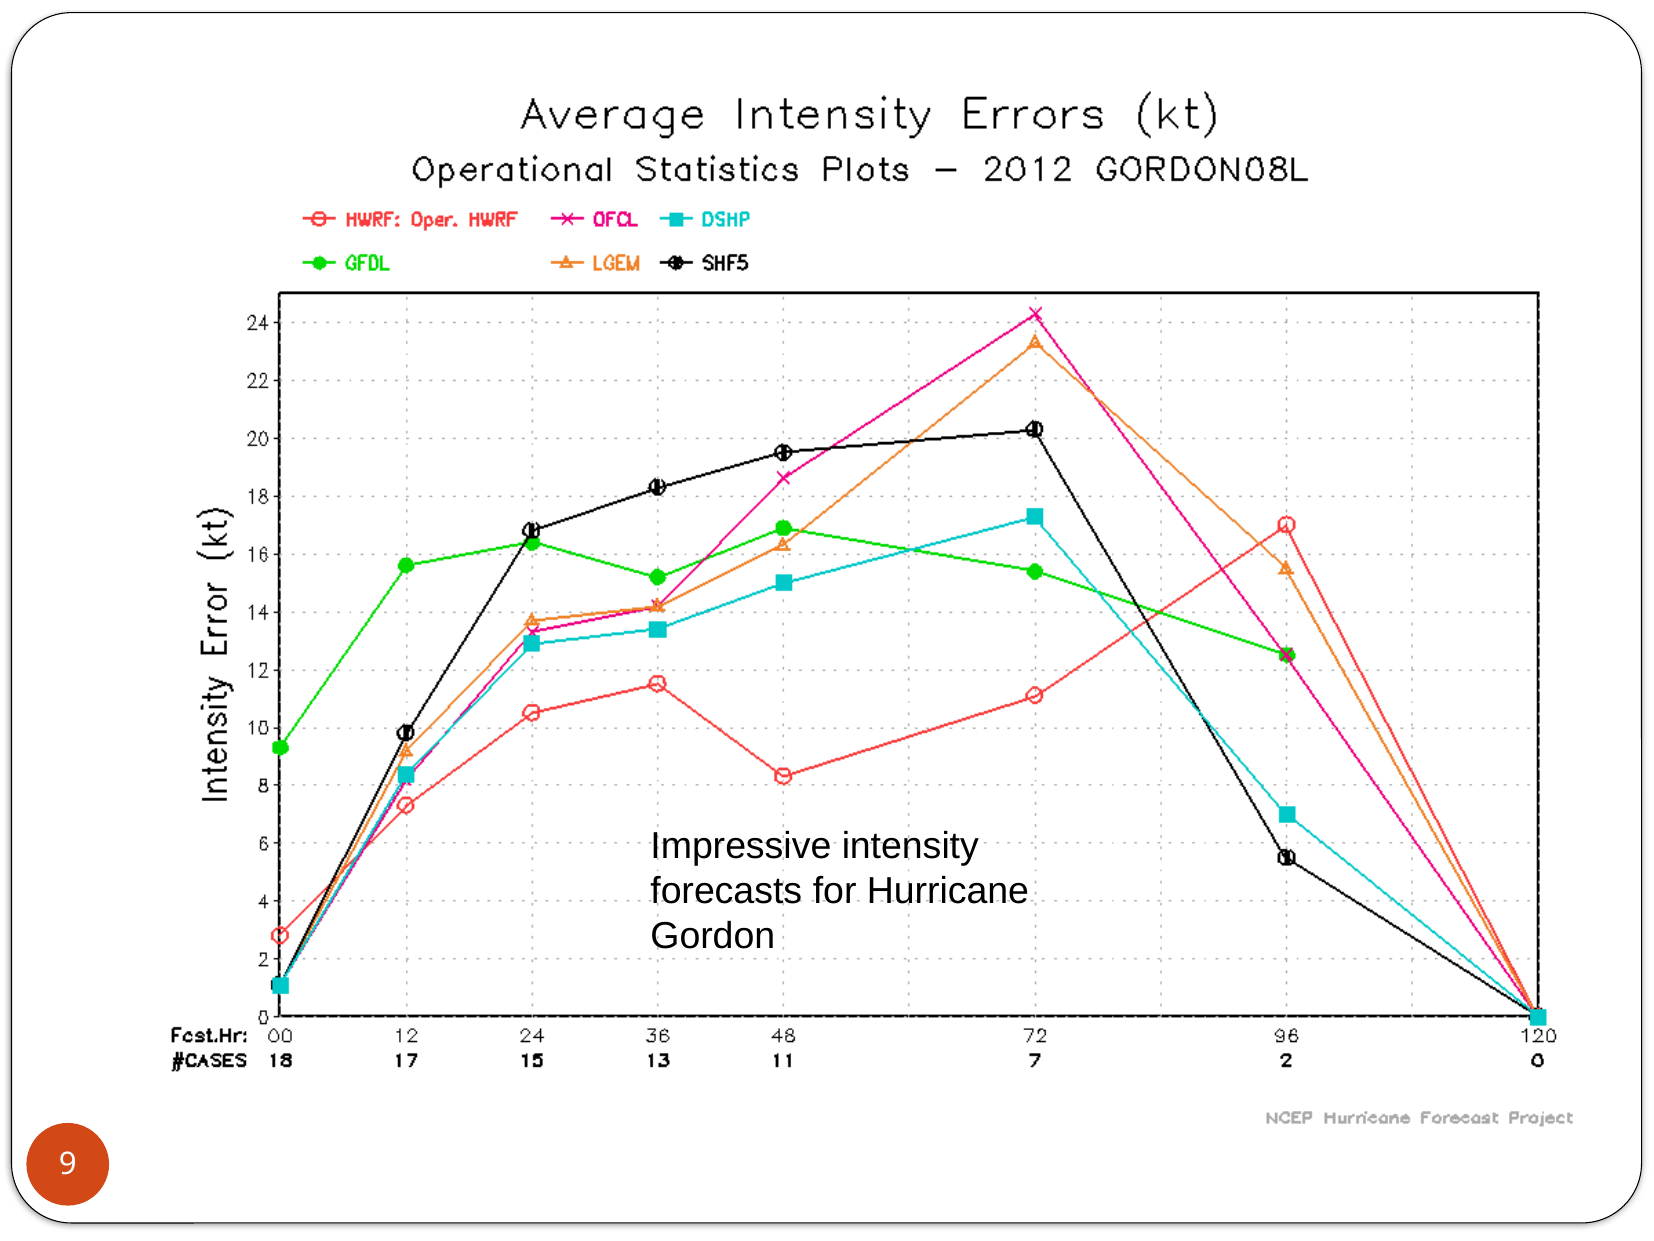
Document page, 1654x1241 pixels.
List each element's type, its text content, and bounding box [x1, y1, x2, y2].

picture [165, 68, 1577, 1128]
slide_number 9 [26, 1122, 110, 1206]
